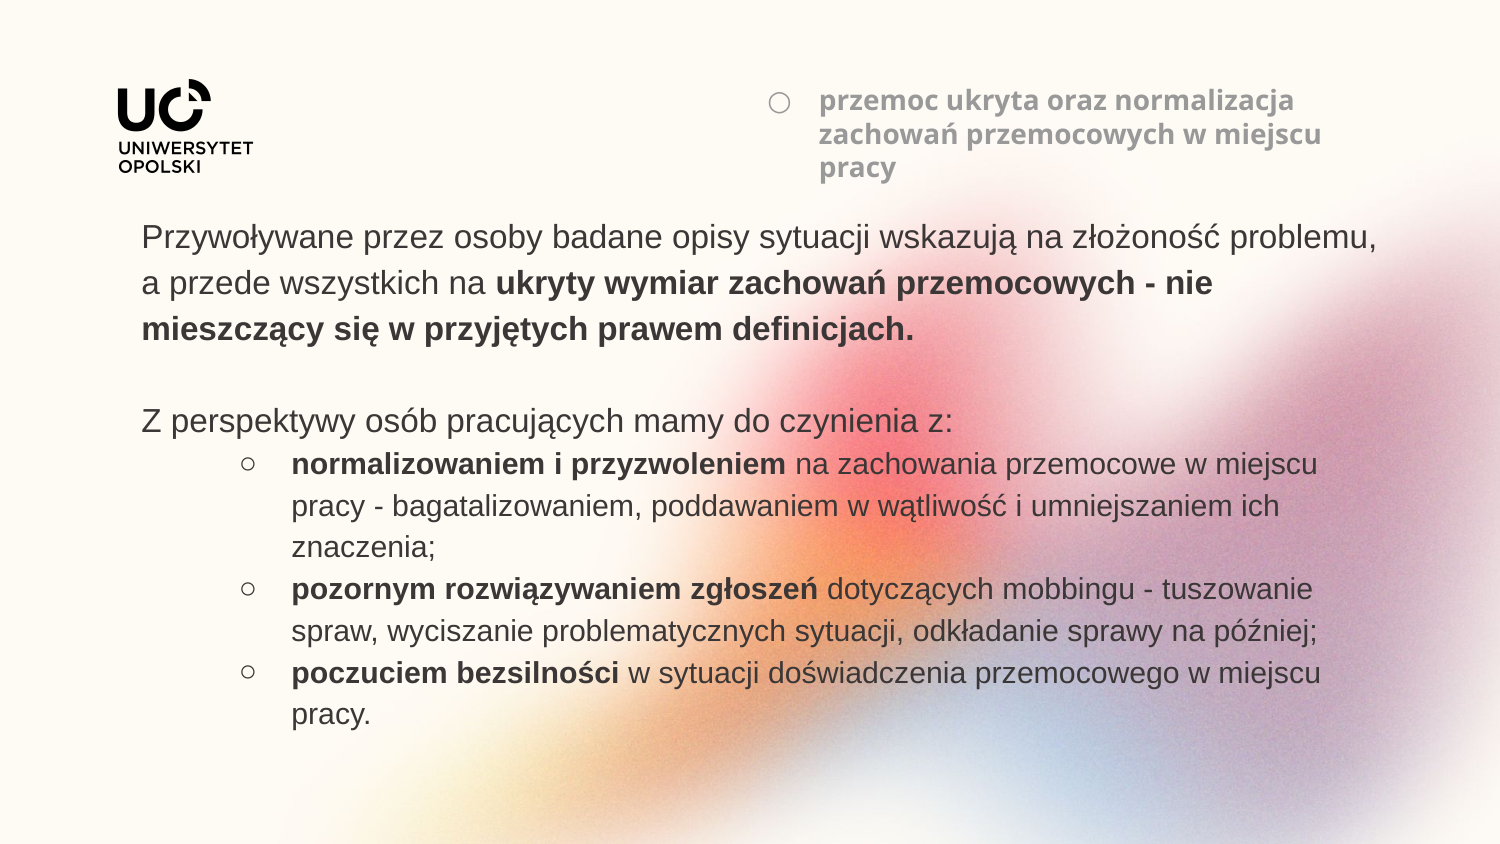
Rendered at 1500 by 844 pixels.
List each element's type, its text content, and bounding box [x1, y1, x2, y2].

picture [0, 0, 1500, 844]
title przemoc ukryta oraz normalizacja zachowań przemocowych w miejscu pracy [729, 67, 1404, 144]
text_box Przywoływane przez osoby badane opisy sytuacji wskazują na złożoność problemu, a przede wszystkich na ukryty wymiar zachowań przemocowych - nie mieszczący się w przyjętych prawem definicjach. Z perspektywy osób pracujących mamy do czynienia z: normalizowaniem i przyzwoleniem na zachowania przemocowe w miejscu pracy - bagatalizowaniem, poddawaniem w wątliwość i umniejszaniem ich znaczenia; pozornym rozwiązywaniem zgłoszeń dotyczących mobbingu - tuszowanie spraw, wyciszanie problematycznych sytuacji, odkładanie sprawy na później; poczuciem bezsilności w sytuacji doświadczenia przemocowego w miejscu pracy. [126, 194, 1415, 751]
